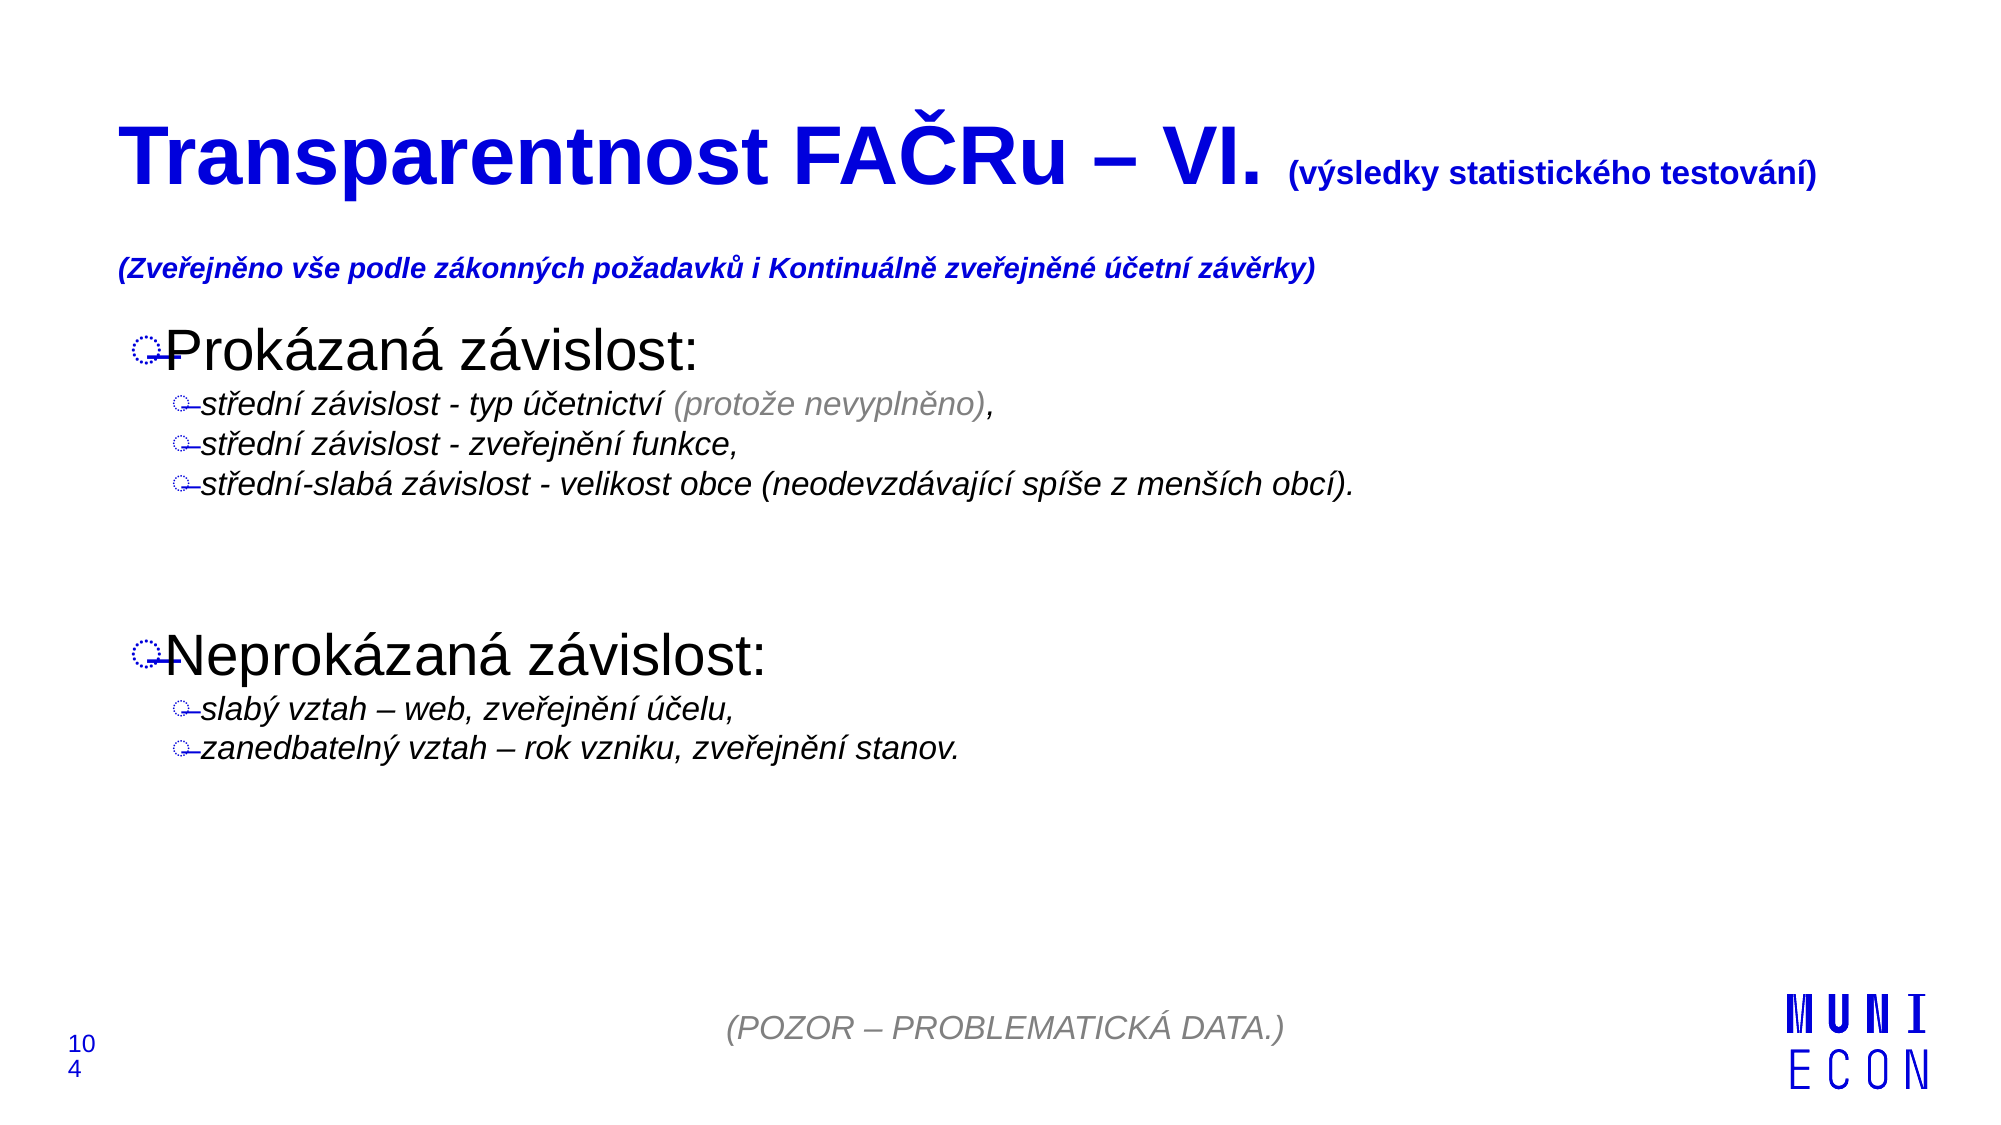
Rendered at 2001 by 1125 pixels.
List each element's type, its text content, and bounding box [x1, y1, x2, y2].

slide_number 104 [67, 1021, 110, 1063]
list Prokázaná závislost: střední závislost - typ účetnictví (protože nevyplněno), střední závislost - zveřejnění funkce, střední-slabá závislost - velikost obce (neodevzdávající spíše z menších obcí). Neprokázaná závislost: slabý vztah – web, zveřejnění účelu, zanedbatelný vztah – rok vzniku, zveřejnění stanov. (POZOR – PROBLEMATICKÁ DATA.) [118, 277, 1883, 957]
title Transparentnost FAČRu – VI. (výsledky statistického testování) (Zveřejněno vše podle zákonných požadavků i Kontinuálně zveřejněné účetní závěrky) [118, 118, 1883, 193]
